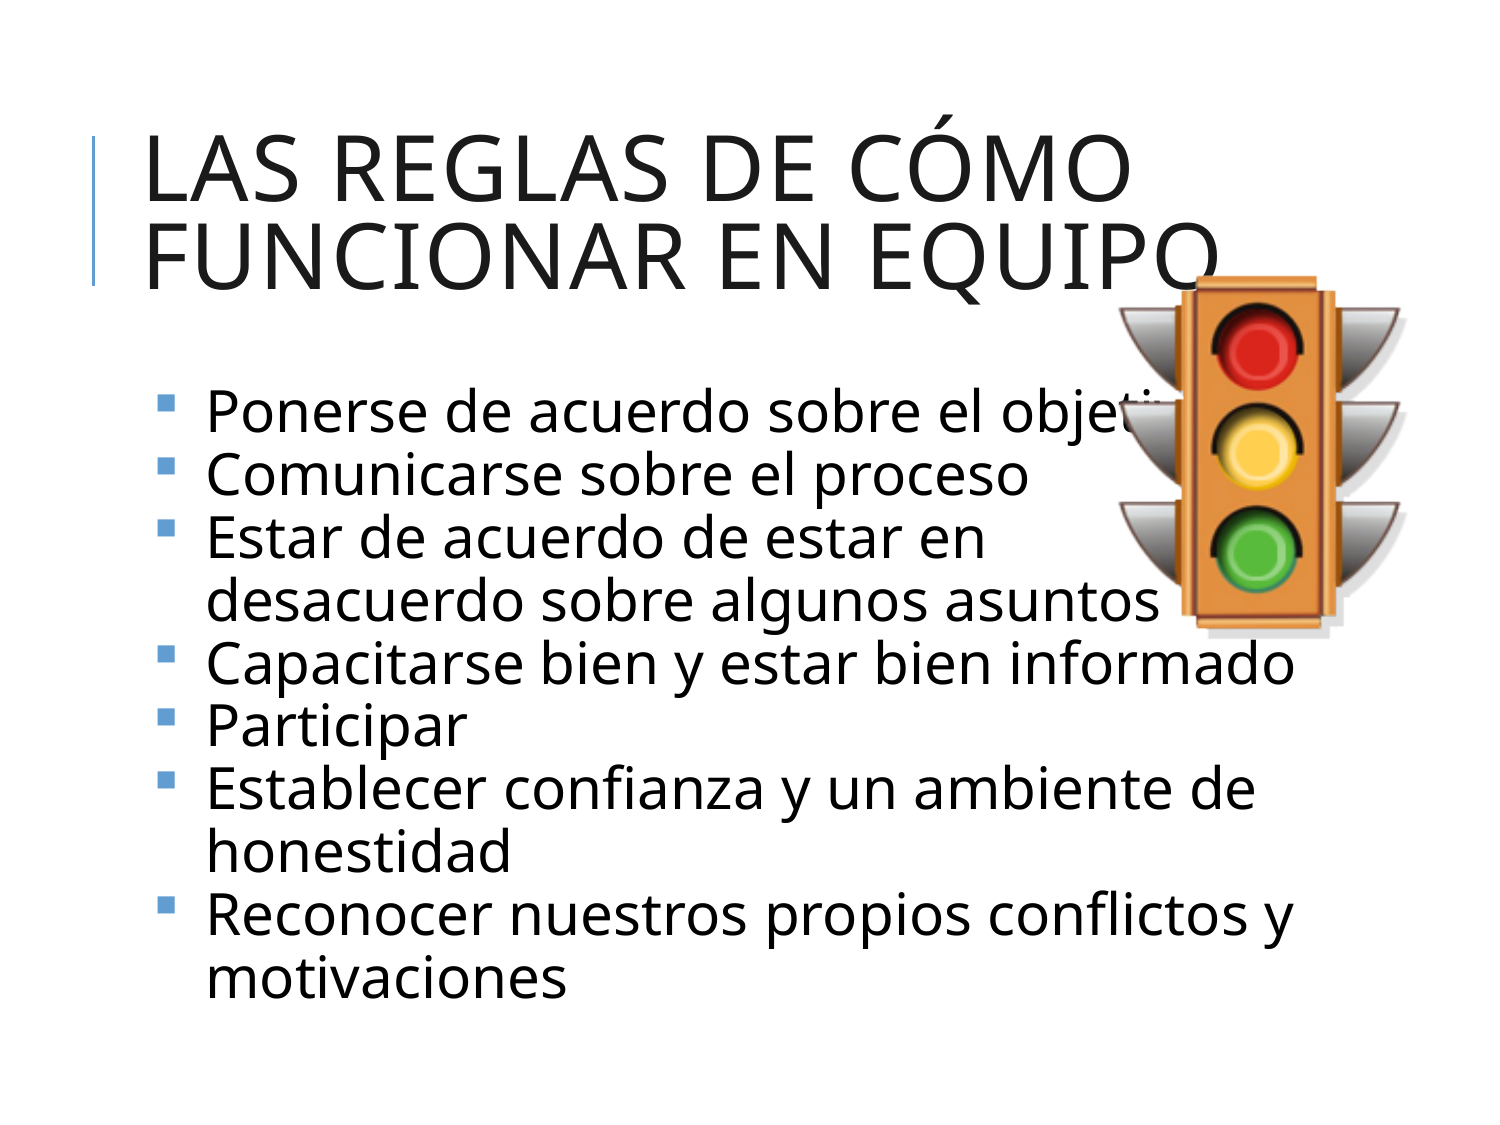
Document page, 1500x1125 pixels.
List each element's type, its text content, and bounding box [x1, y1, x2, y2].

picture [1068, 270, 1445, 646]
list Ponerse de acuerdo sobre el objetivo Comunicarse sobre el proceso Estar de acuerdo de estar en desacuerdo sobre algunos asuntos Capacitarse bien y estar bien informado Participar Establecer confianza y un ambiente de honestidad Reconocer nuestros propios conflictos y motivaciones [126, 375, 1322, 1035]
title Las reglas de cómo funcionar en equipo [126, 96, 1322, 342]
